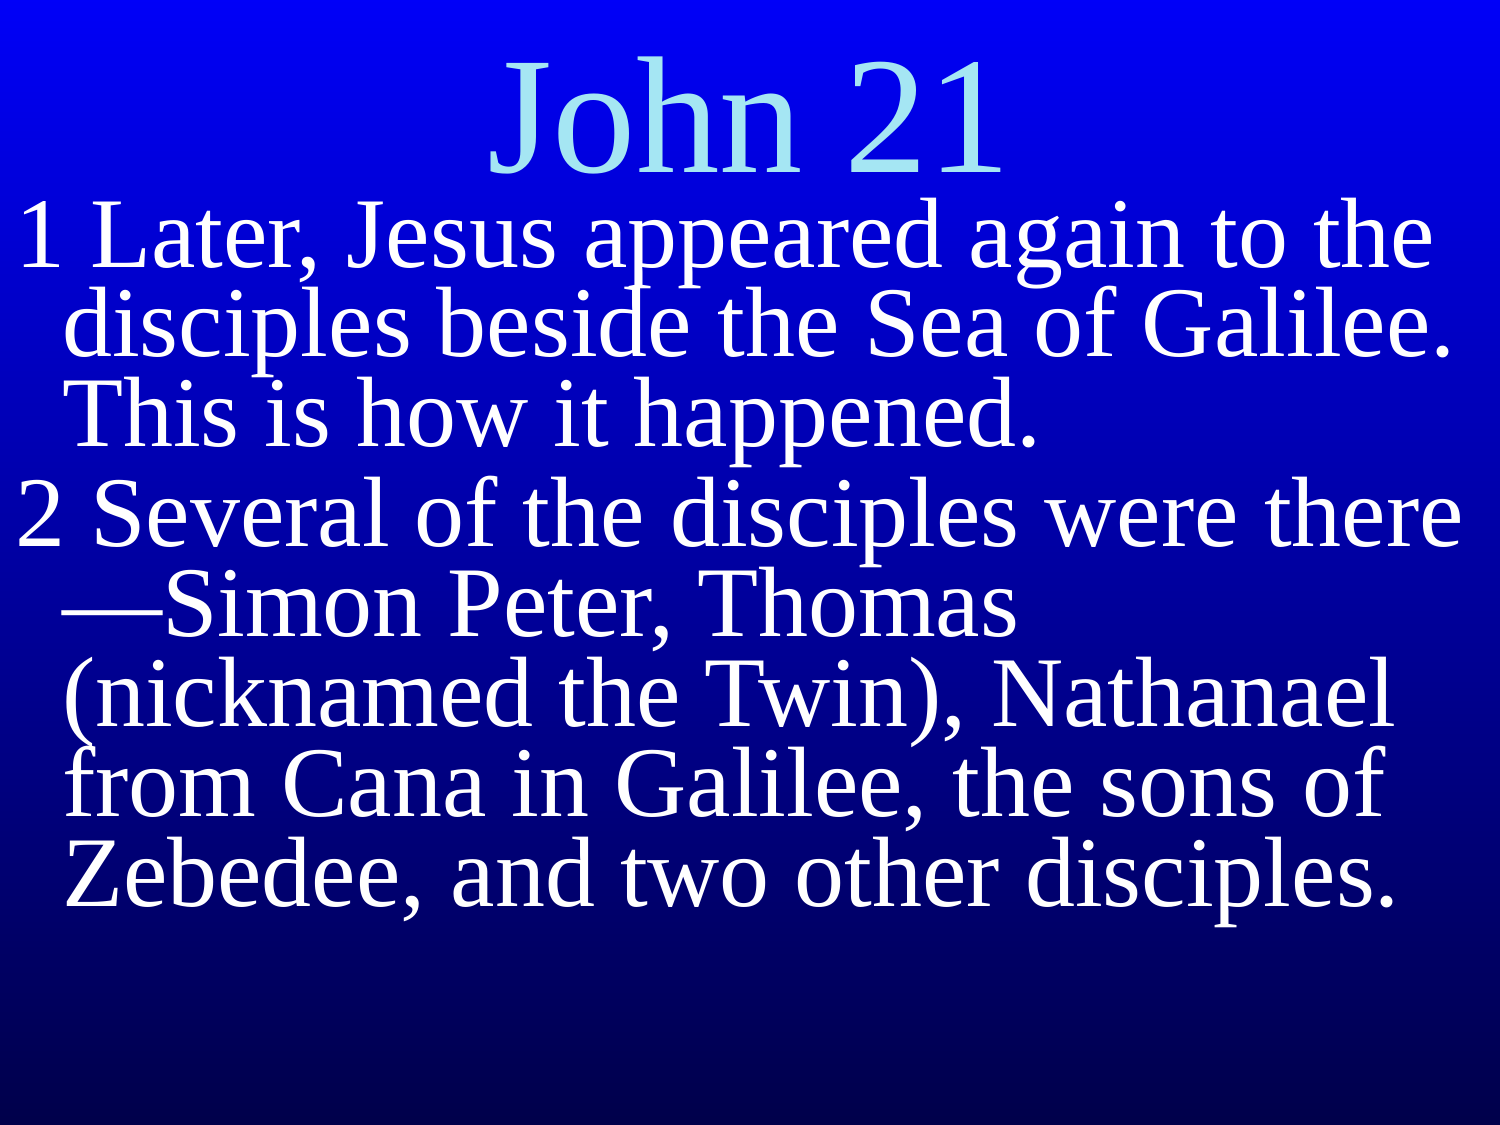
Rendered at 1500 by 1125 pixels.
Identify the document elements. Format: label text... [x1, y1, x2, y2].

title John 21 [0, 0, 1500, 187]
list 1 Later, Jesus appeared again to the disciples beside the Sea of Galilee. This is how it happened. 2 Several of the disciples were there—Simon Peter, Thomas (nicknamed the Twin), Nathanael from Cana in Galilee, the sons of Zebedee, and two other disciples. [0, 187, 1500, 988]
